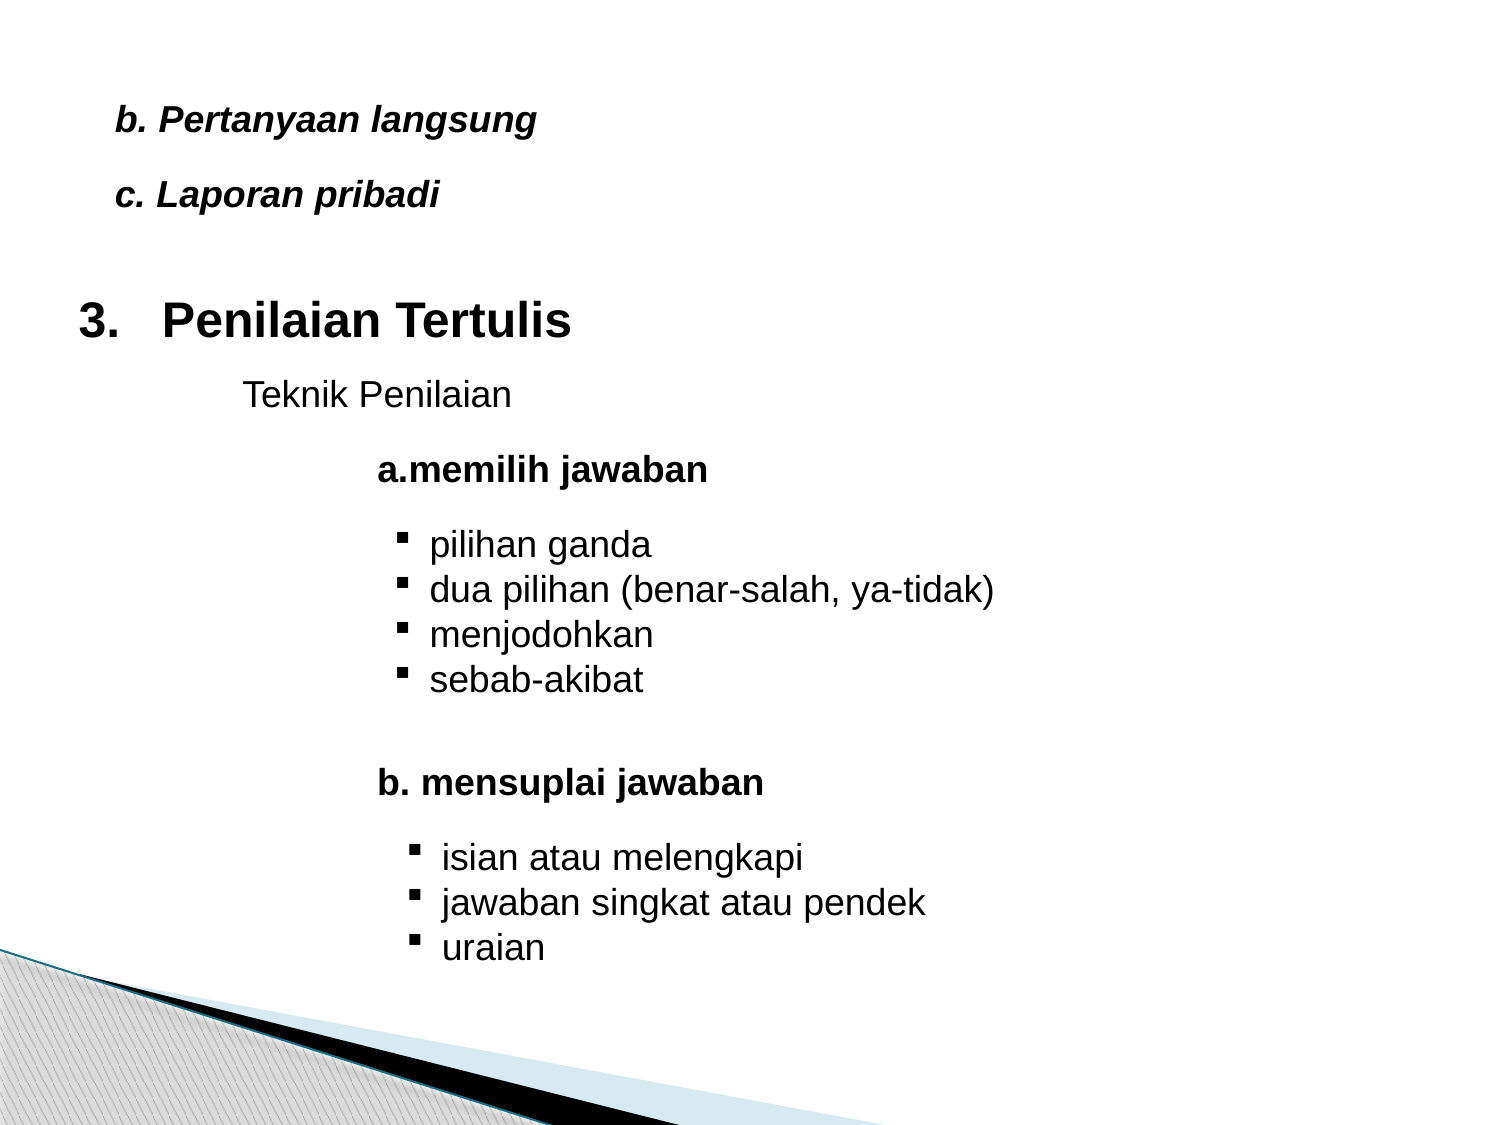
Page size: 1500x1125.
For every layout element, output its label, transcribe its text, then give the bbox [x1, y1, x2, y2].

text_box a.memilih jawaban [362, 437, 735, 498]
text_box Teknik Penilaian [227, 362, 538, 423]
text_box 3. Penilaian Tertulis [63, 280, 602, 355]
text_box c. Laporan pribadi [99, 162, 456, 223]
text_box isian atau melengkapi jawaban singkat atau pendek uraian [391, 825, 952, 975]
text_box b. Pertanyaan langsung [100, 87, 553, 148]
text_box pilihan ganda dua pilihan (benar-salah, ya-tidak) menjodohkan sebab-akibat [379, 512, 1010, 708]
text_box b. mensuplai jawaban [362, 750, 791, 810]
